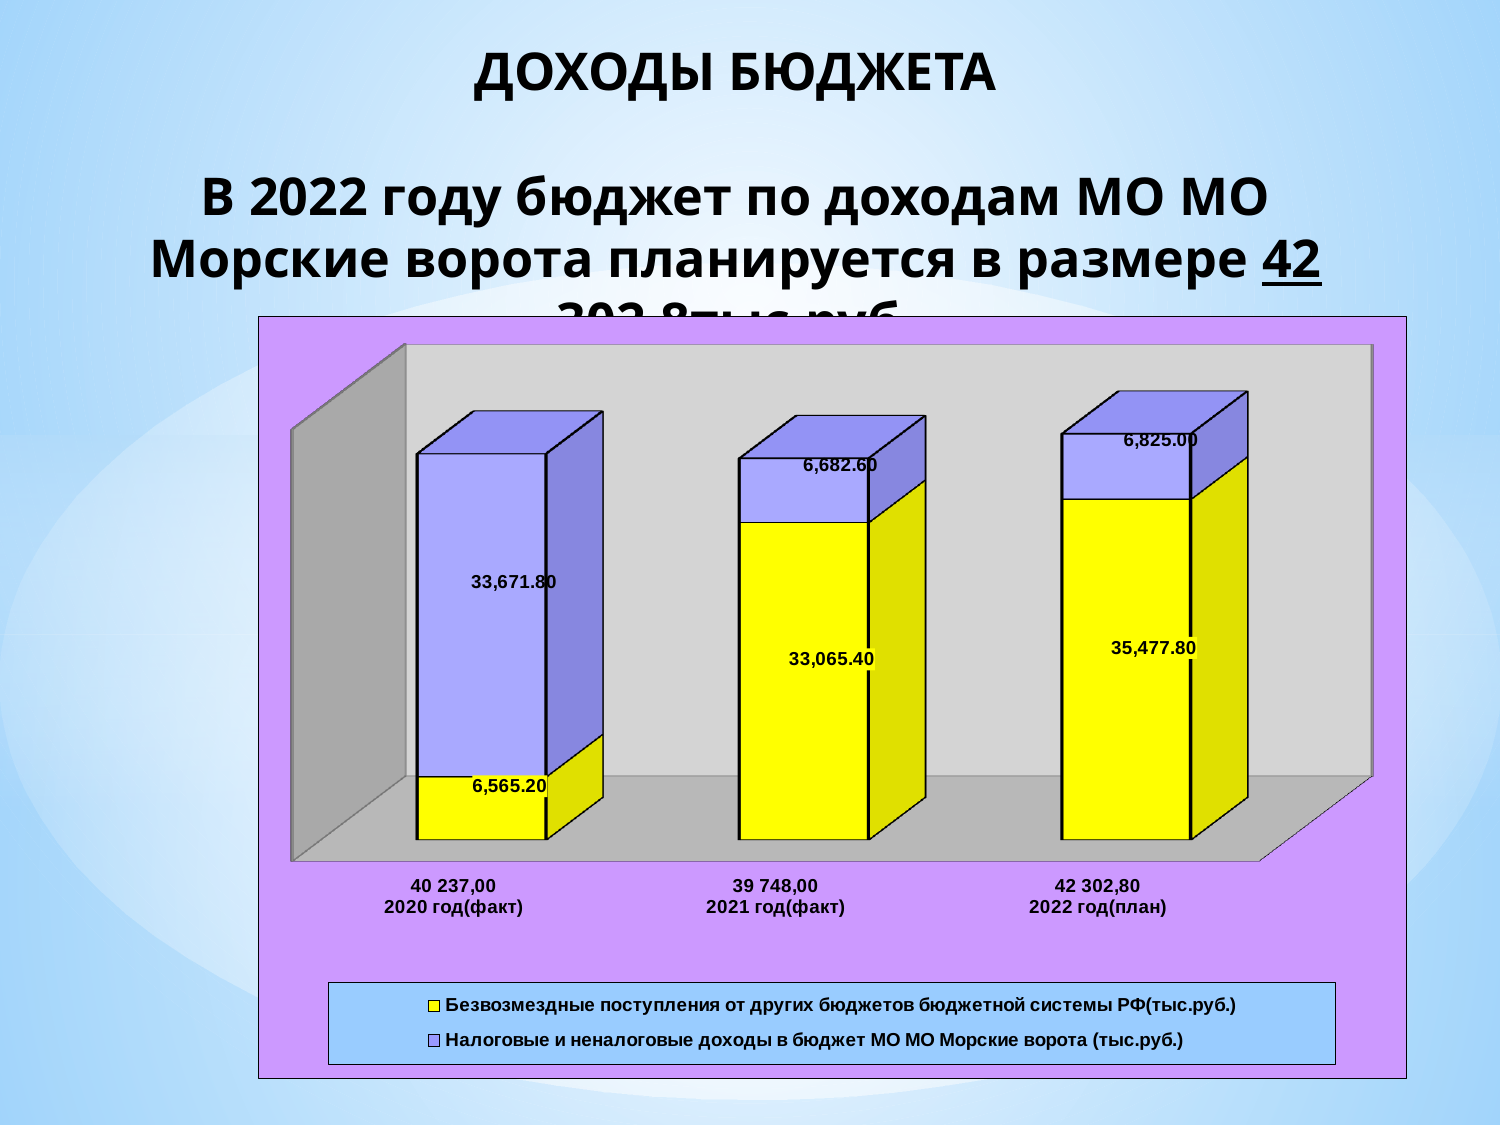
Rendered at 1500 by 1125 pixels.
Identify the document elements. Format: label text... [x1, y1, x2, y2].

chart [257, 316, 1407, 1079]
title ДОХОДЫ БЮДЖЕТА В 2022 году бюджет по доходам МО МО Морские ворота планируется в размере 42 302,8тыс.руб. [29, 30, 1412, 222]
